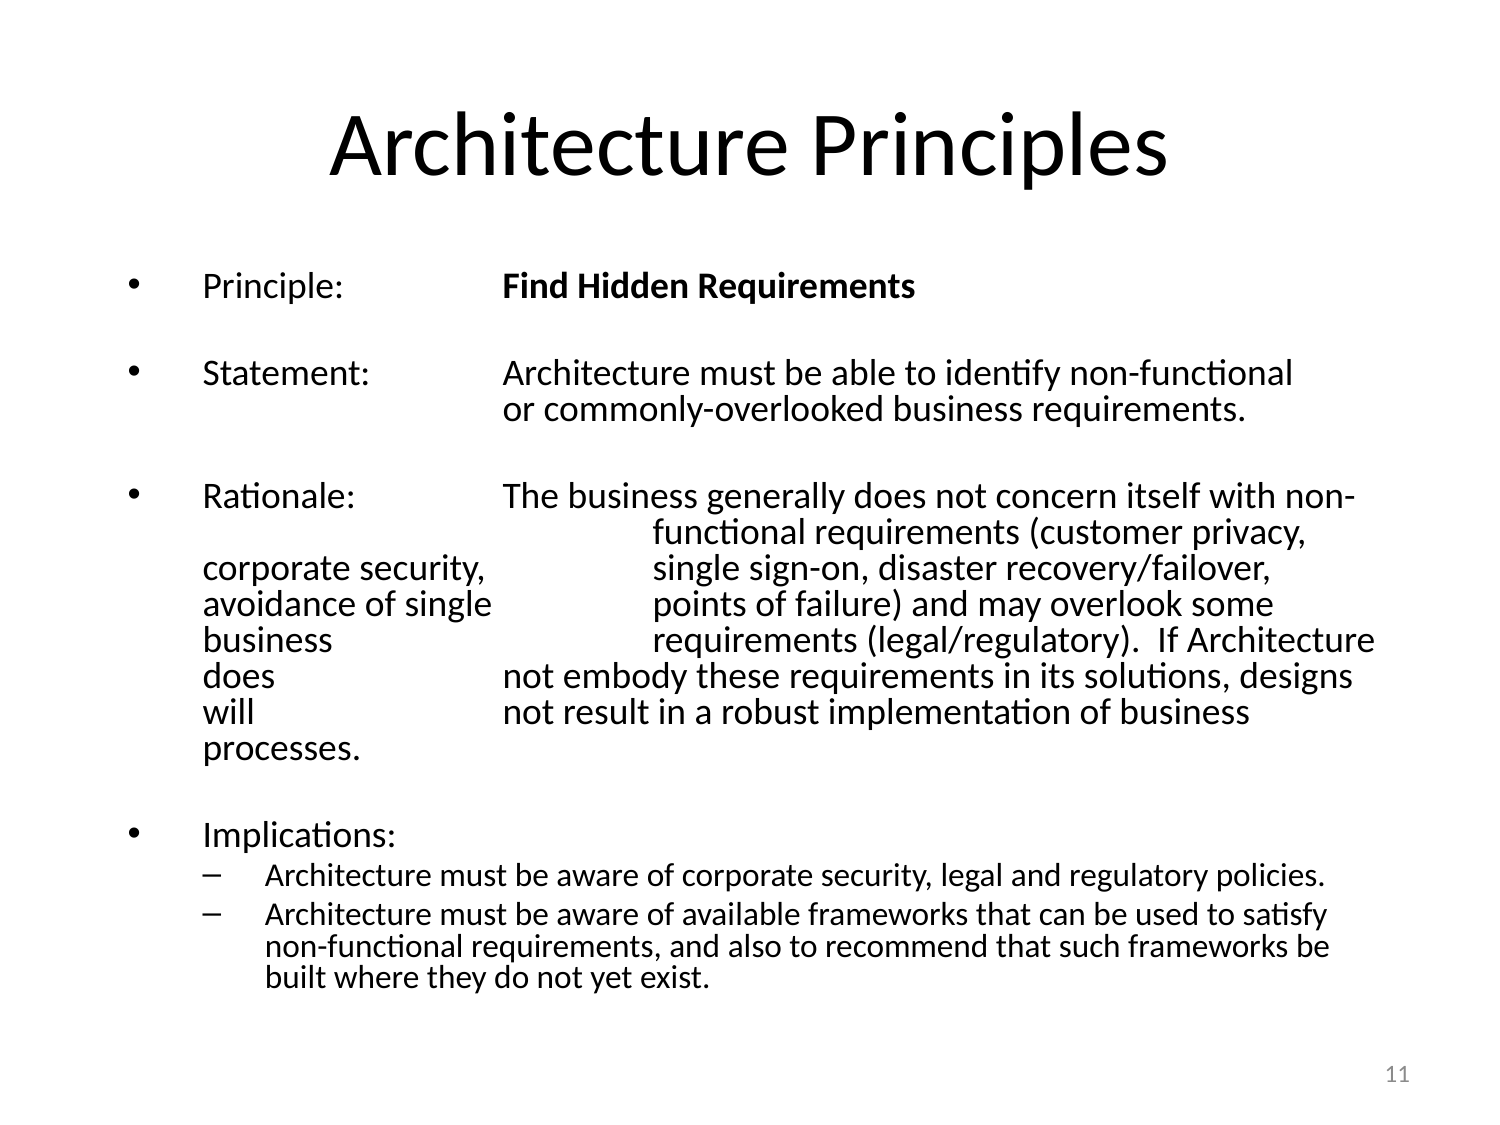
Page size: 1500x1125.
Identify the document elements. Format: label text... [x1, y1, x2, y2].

list Principle: Find Hidden Requirements Statement: Architecture must be able to identify non-functional or commonly-overlooked business requirements. Rationale: The business generally does not concern itself with non- functional requirements (customer privacy, corporate security, single sign-on, disaster recovery/failover, avoidance of single points of failure) and may overlook some business requirements (legal/regulatory). If Architecture does not embody these requirements in its solutions, designs will not result in a robust implementation of business processes. Implications: Architecture must be aware of corporate security, legal and regulatory policies. Architecture must be aware of available frameworks that can be used to satisfy non-functional requirements, and also to recommend that such frameworks be built where they do not yet exist. [112, 262, 1413, 1038]
title Architecture Principles [75, 45, 1425, 233]
slide_number 11 [1074, 1042, 1425, 1103]
